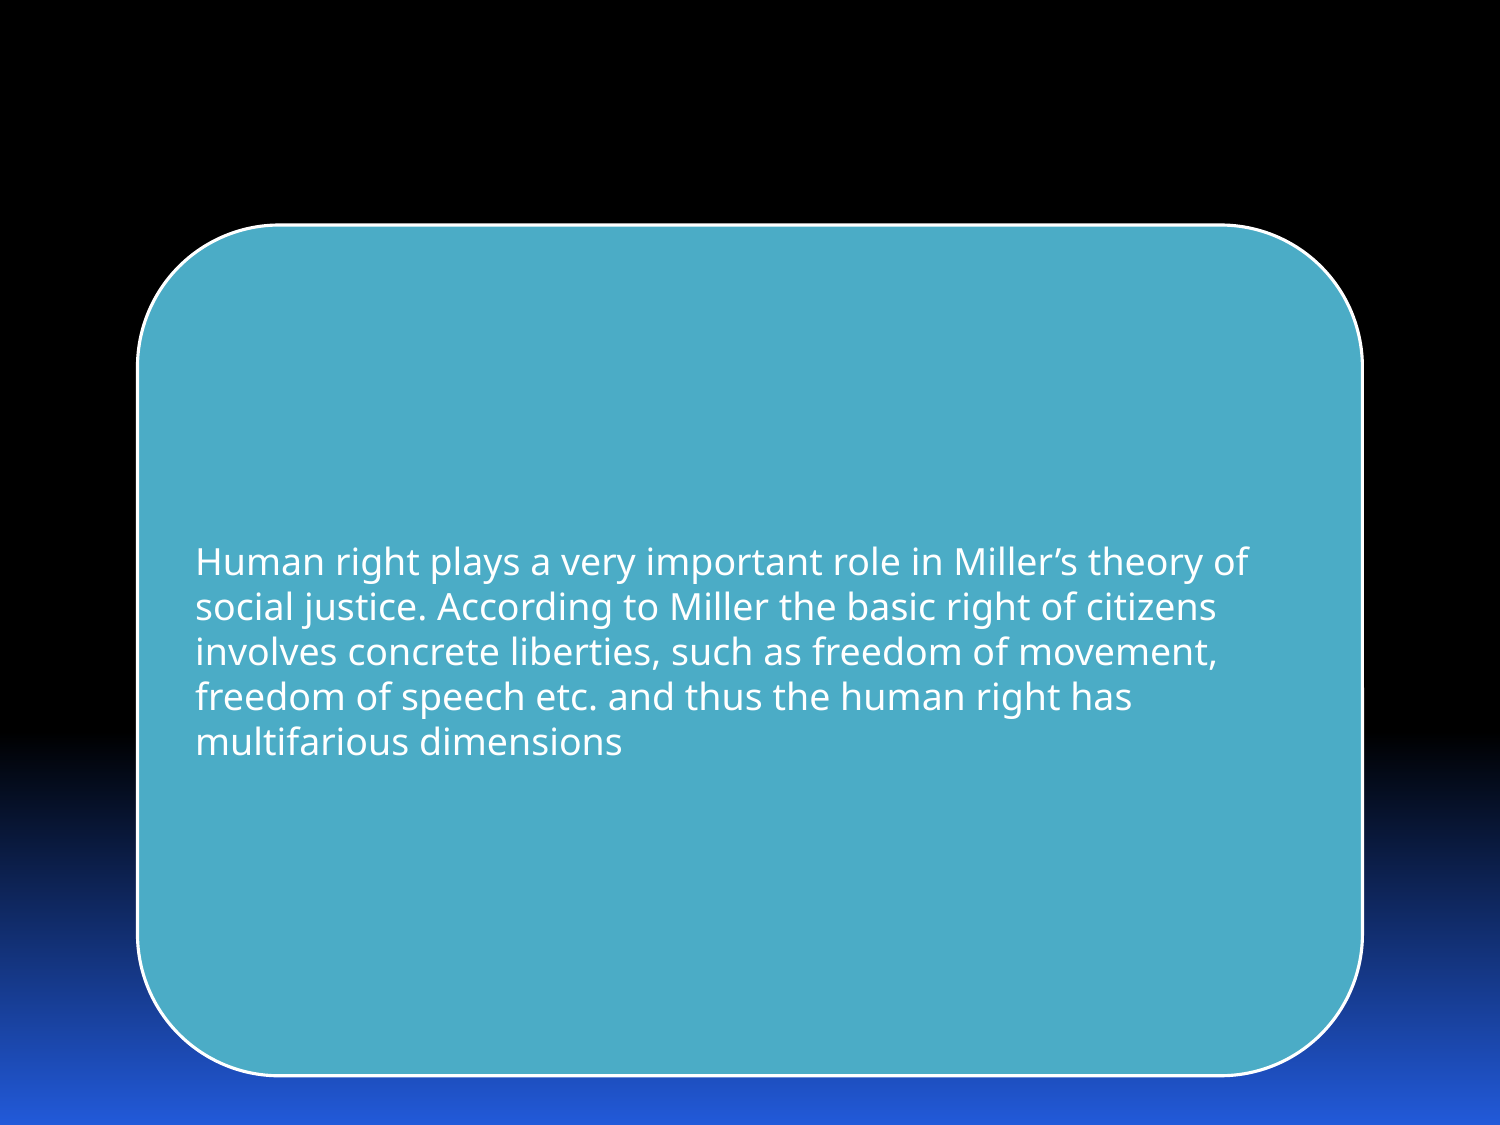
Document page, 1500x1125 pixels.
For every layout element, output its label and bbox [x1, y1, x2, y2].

text_box [137, 224, 1363, 1077]
